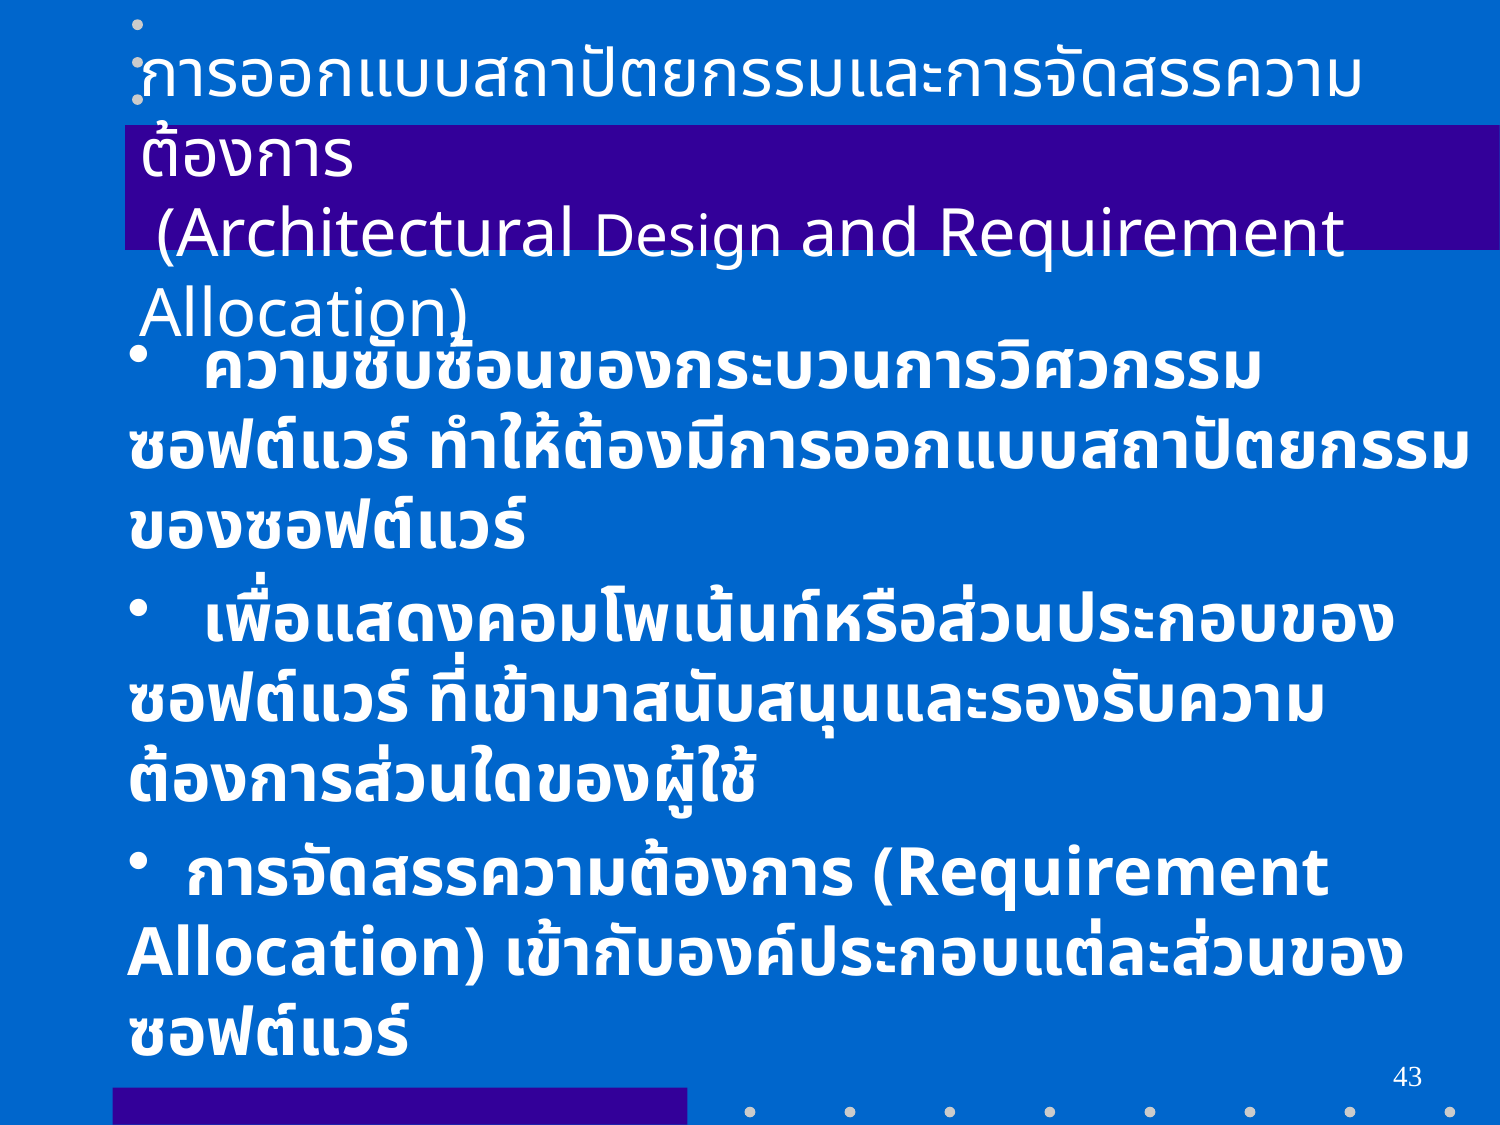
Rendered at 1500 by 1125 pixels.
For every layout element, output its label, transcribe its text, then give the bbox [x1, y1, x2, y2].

list ความซับซ้อนของกระบวนการวิศวกรรมซอฟต์แวร์ ทำให้ต้องมีการออกแบบสถาปัตยกรรมของซอฟต์แวร์ เพื่อแสดงคอมโพเน้นท์หรือส่วนประกอบของซอฟต์แวร์ ที่เข้ามาสนับสนุนและรองรับความต้องการส่วนใดของผู้ใช้ การจัดสรรความต้องการ (Requirement Allocation) เข้ากับองค์ประกอบแต่ละส่วนของซอฟต์แวร์ [112, 314, 1500, 1024]
title การออกแบบสถาปัตยกรรมและการจัดสรรความต้องการ (Architectural Design and Requirement Allocation) [123, 125, 1447, 254]
